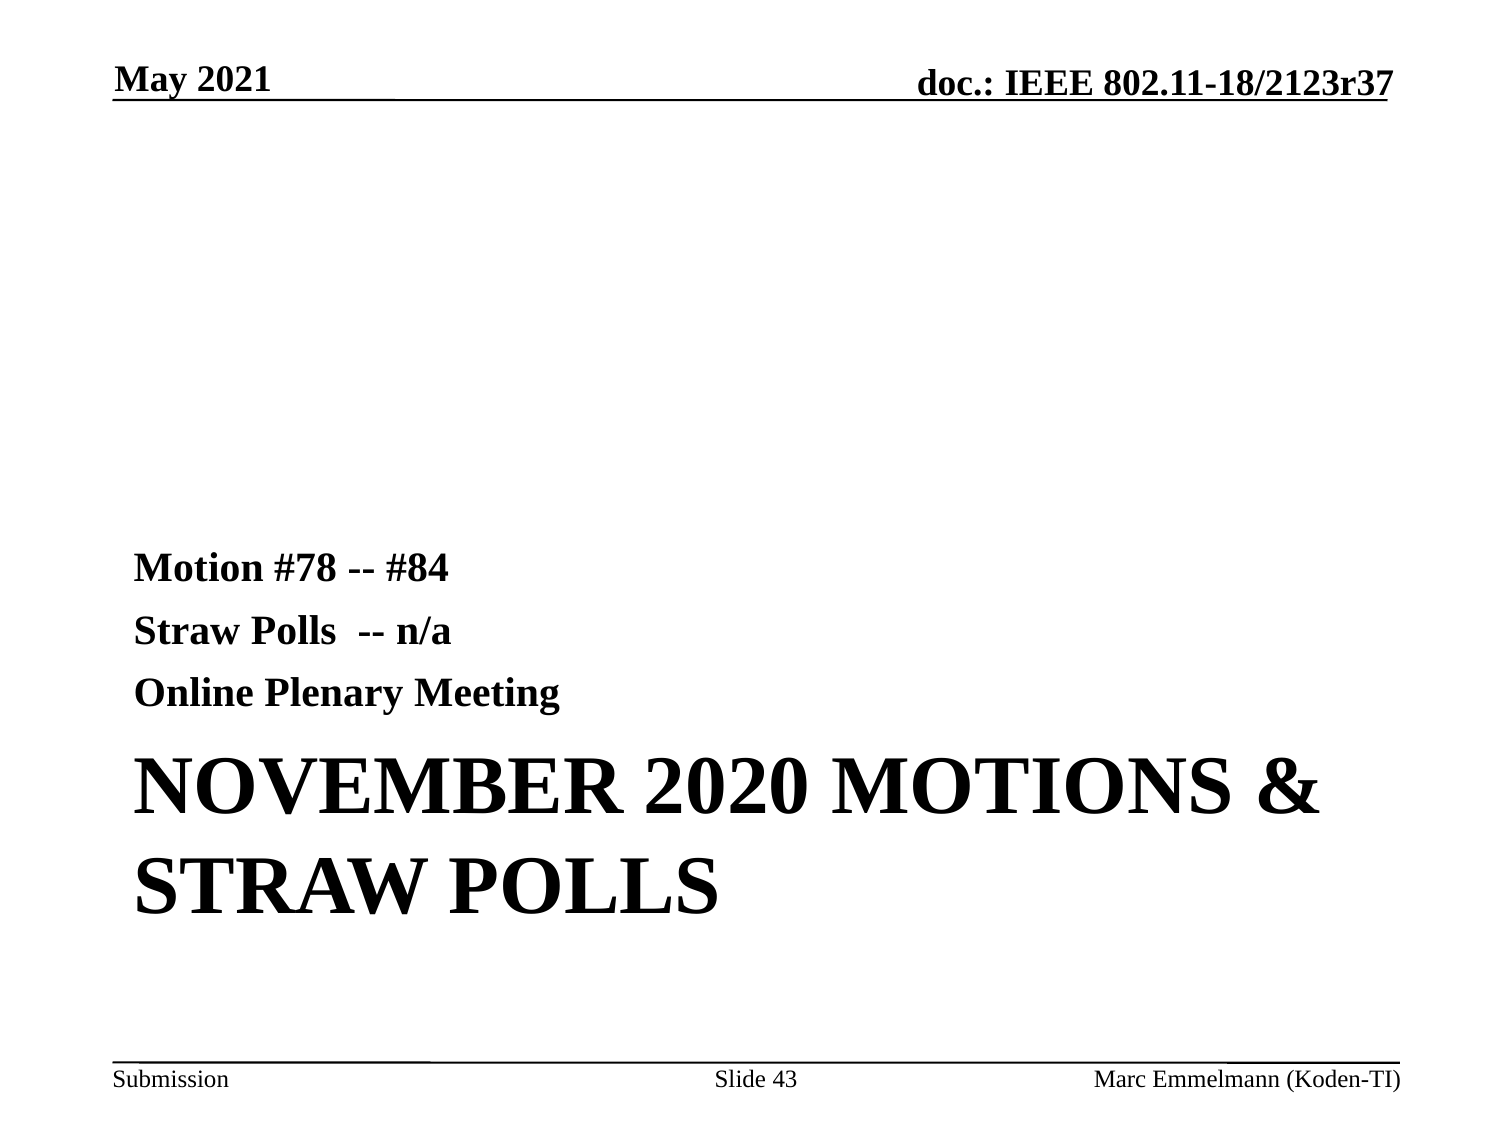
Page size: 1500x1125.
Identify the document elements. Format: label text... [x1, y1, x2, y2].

slide_number Slide 43 [712, 1061, 800, 1123]
title November 2020 Motions & Straw Polls [118, 724, 1394, 947]
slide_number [114, 54, 423, 100]
footer Marc Emmelmann (Koden-TI) [878, 1061, 1402, 1093]
list Motion #78 -- #84 Straw Polls -- n/a Online Plenary Meeting [118, 476, 1394, 724]
